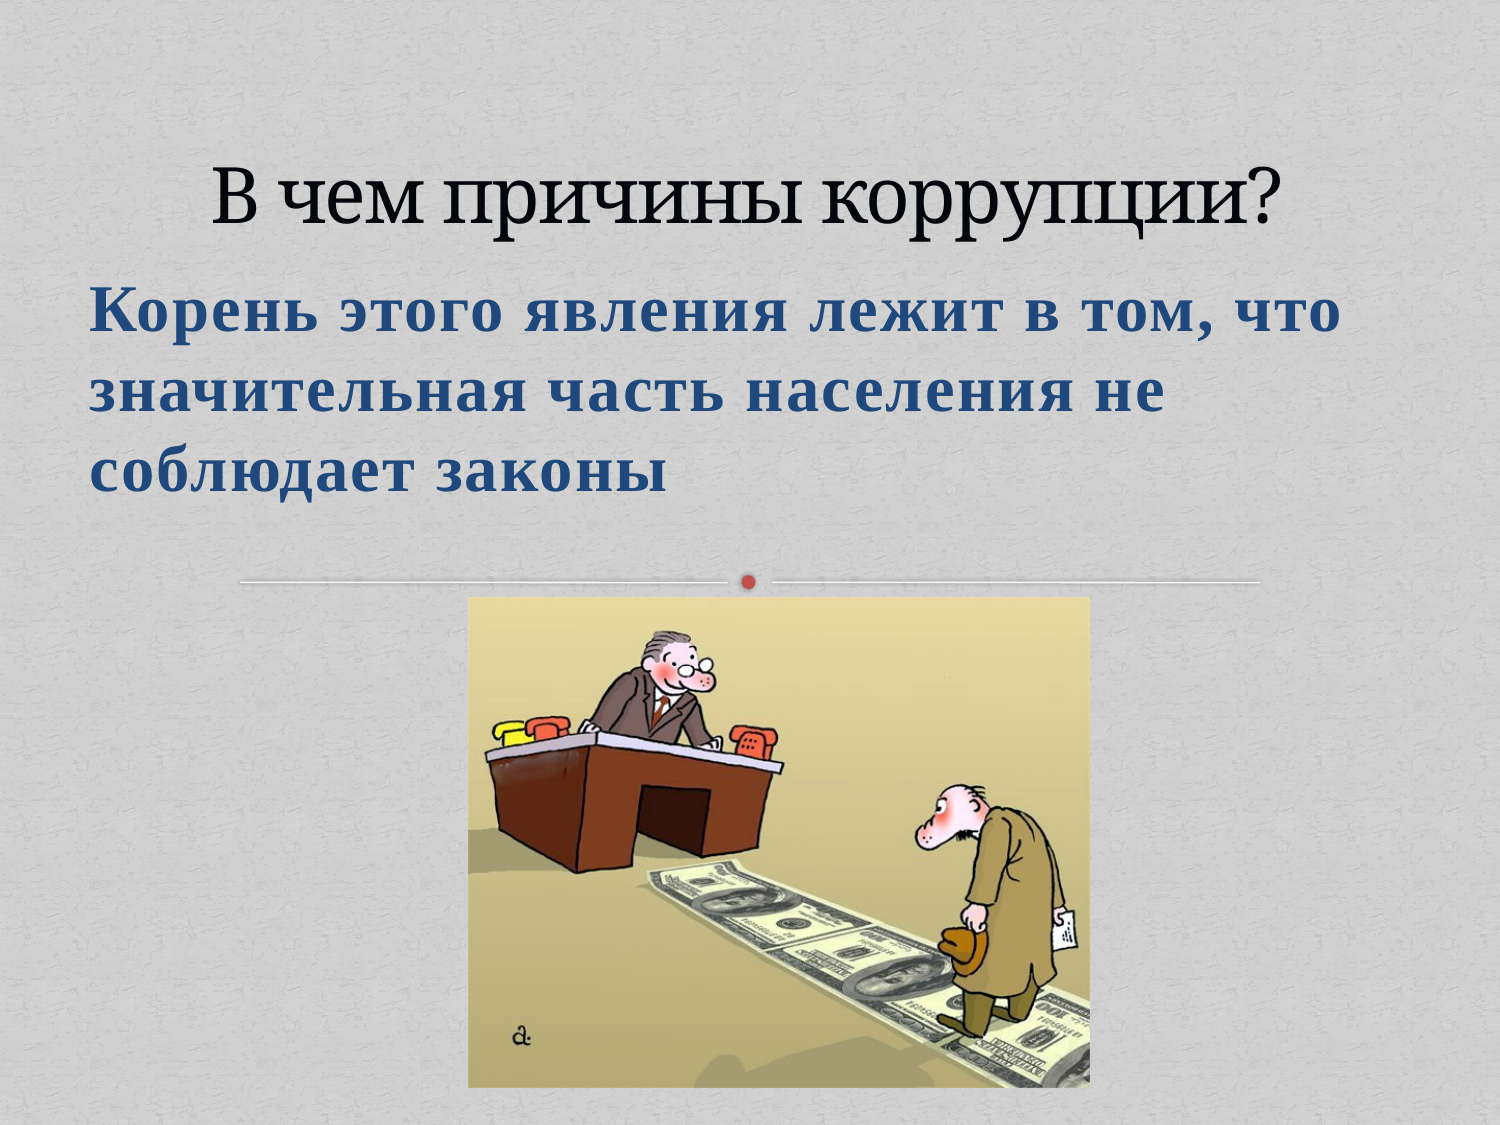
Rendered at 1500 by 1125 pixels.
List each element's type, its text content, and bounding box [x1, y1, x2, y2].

title В чем причины коррупции? [74, 81, 1438, 247]
picture [468, 597, 1090, 1088]
subtitle Корень этого явления лежит в том, что значительная часть населения не соблюдает законы [75, 257, 1438, 446]
